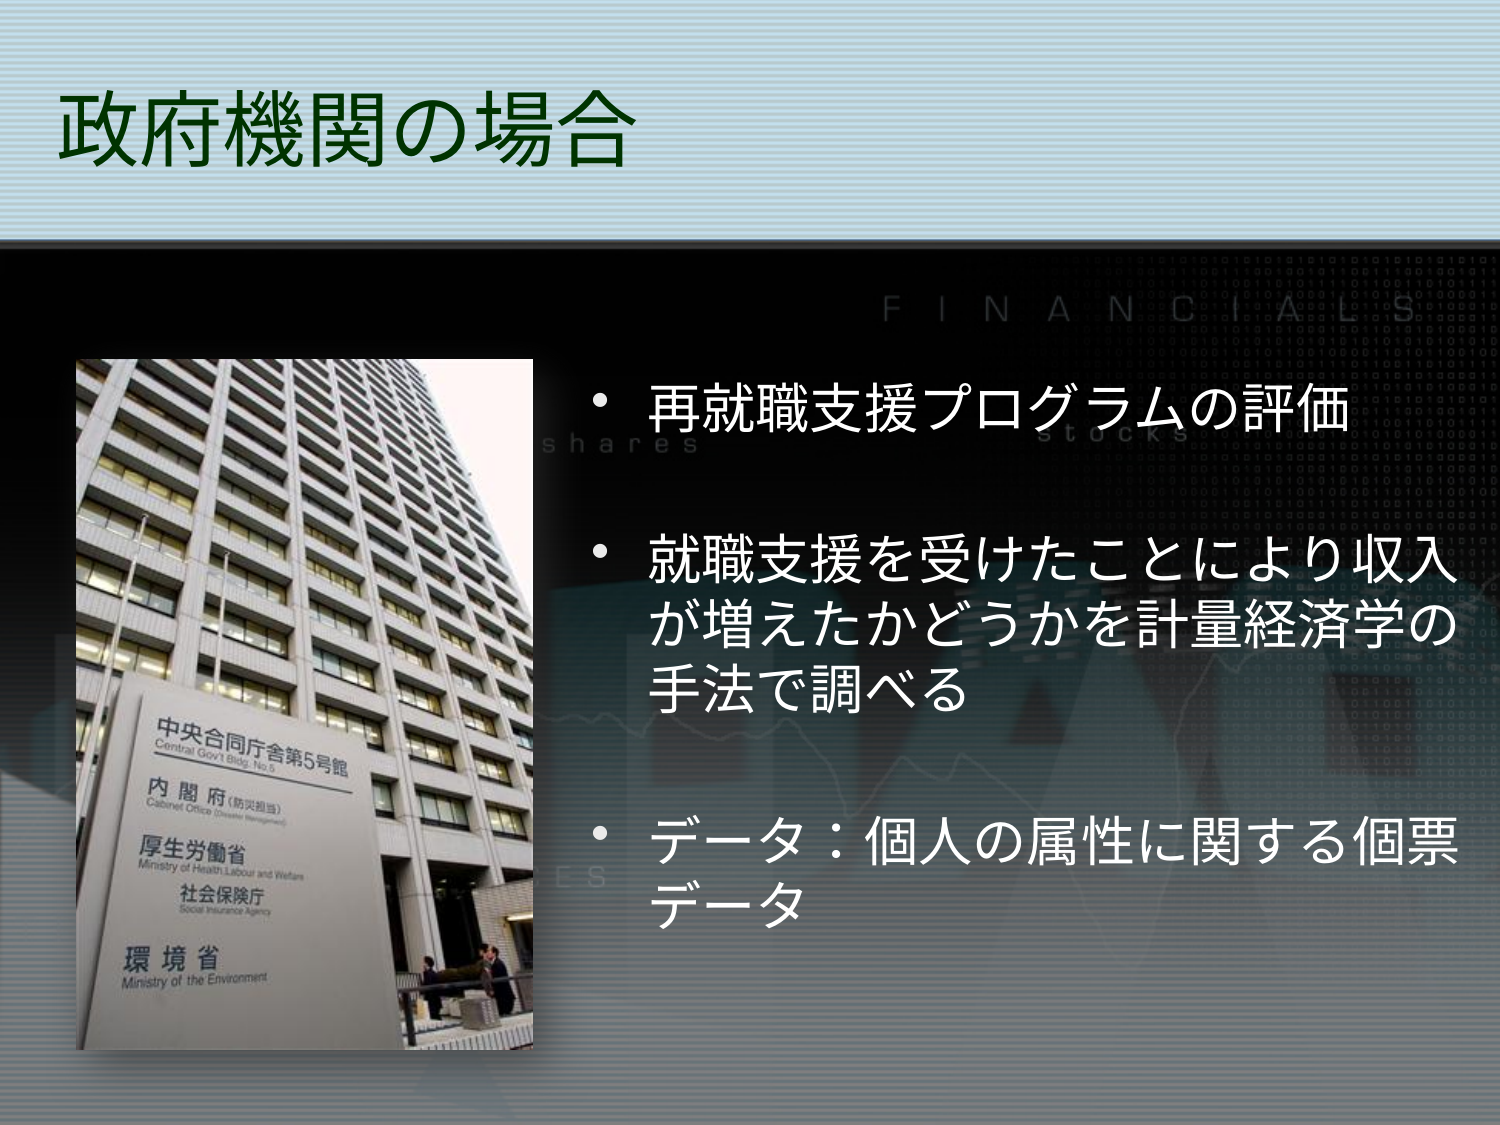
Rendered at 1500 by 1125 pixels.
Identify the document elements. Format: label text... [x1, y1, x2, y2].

title 政府機関の場合 [41, 42, 1459, 186]
list 再就職支援プログラムの評価 就職支援を受けたことにより収入が増えたかどうかを計量経済学の手法で調べる データ：個人の属性に関する個票データ [575, 366, 1480, 1111]
picture [0, 0, 1500, 1125]
